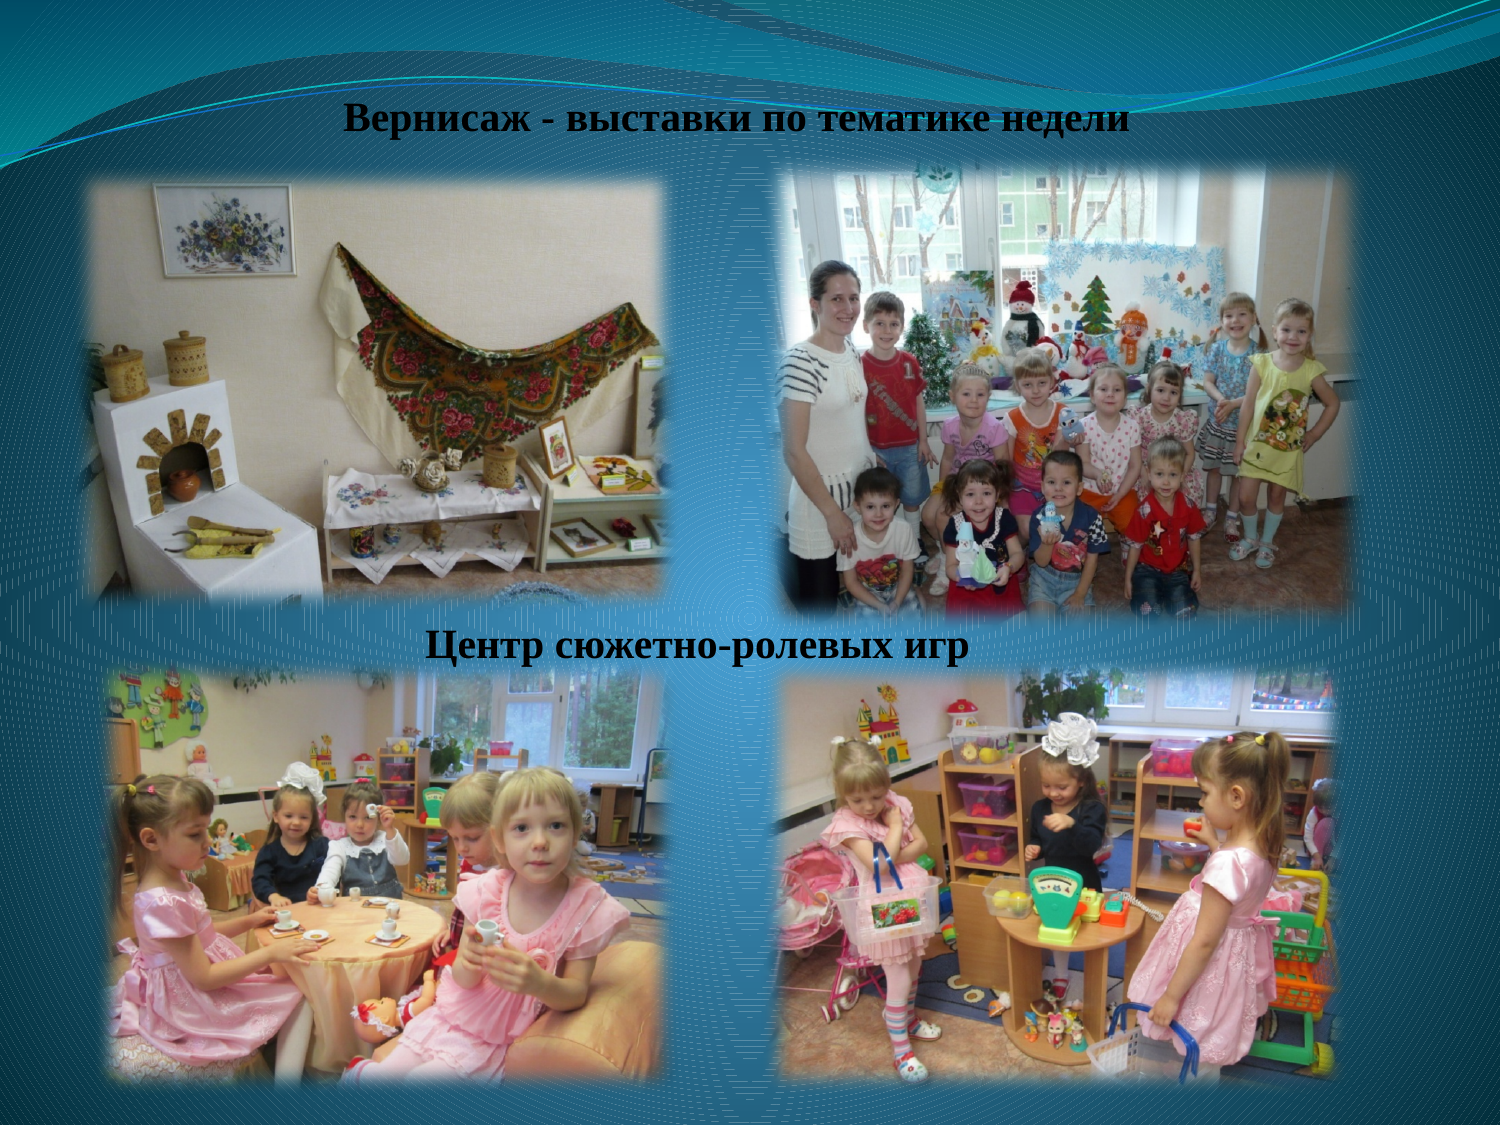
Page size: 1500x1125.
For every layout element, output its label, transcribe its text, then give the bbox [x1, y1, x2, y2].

text_box Вернисаж - выставки по тематике недели [328, 82, 1146, 147]
picture [761, 152, 1372, 634]
picture [93, 656, 680, 1096]
text_box Центр сюжетно-ролевых игр [410, 609, 986, 675]
picture [70, 163, 680, 615]
picture [761, 656, 1348, 1096]
